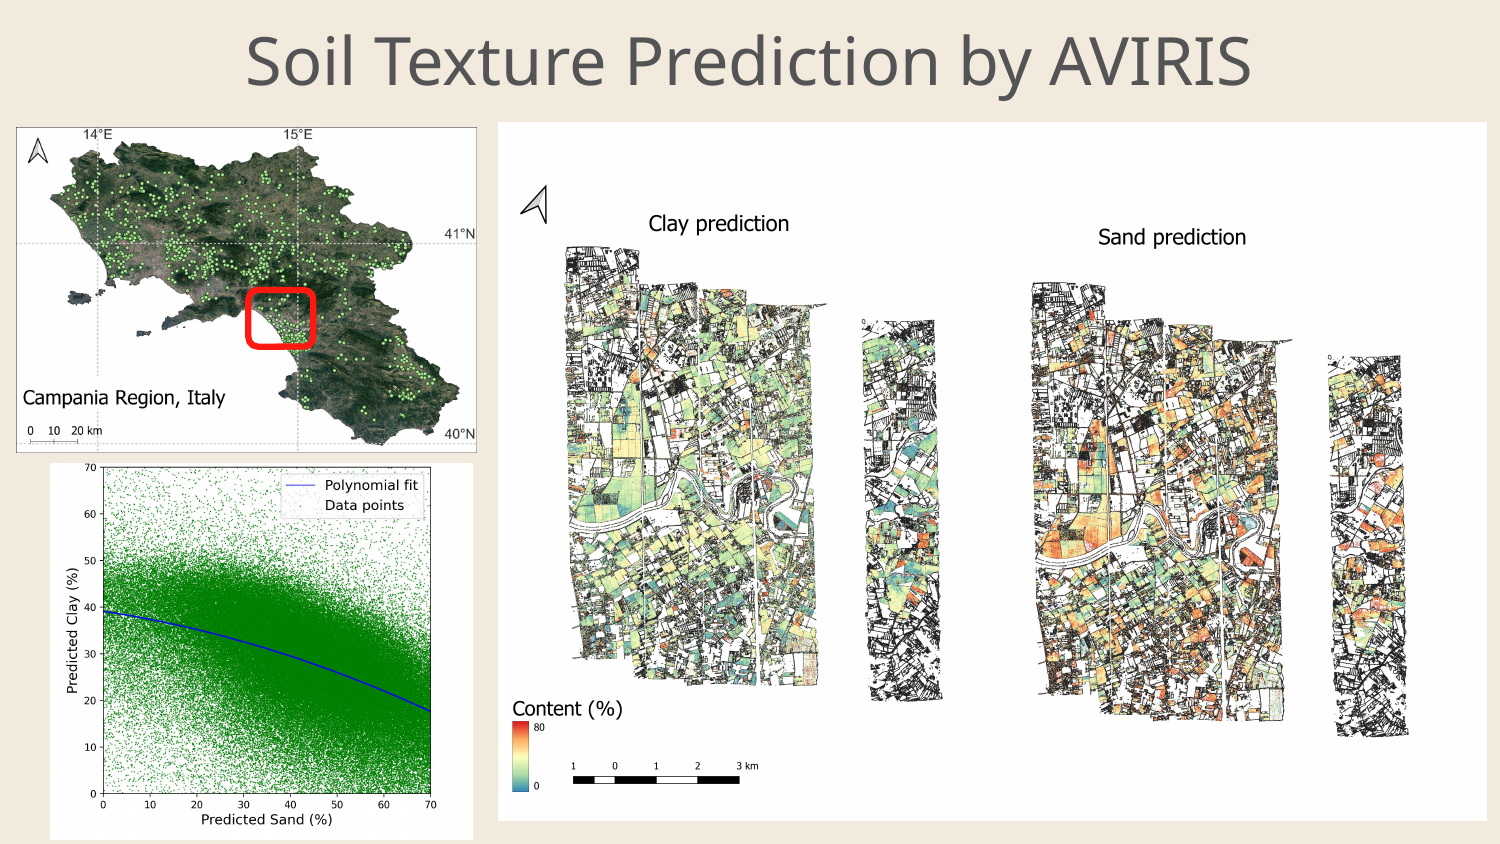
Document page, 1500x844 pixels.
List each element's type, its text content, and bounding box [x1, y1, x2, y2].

title Soil Texture Prediction by AVIRIS [56, 16, 1444, 115]
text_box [16, 122, 1487, 840]
